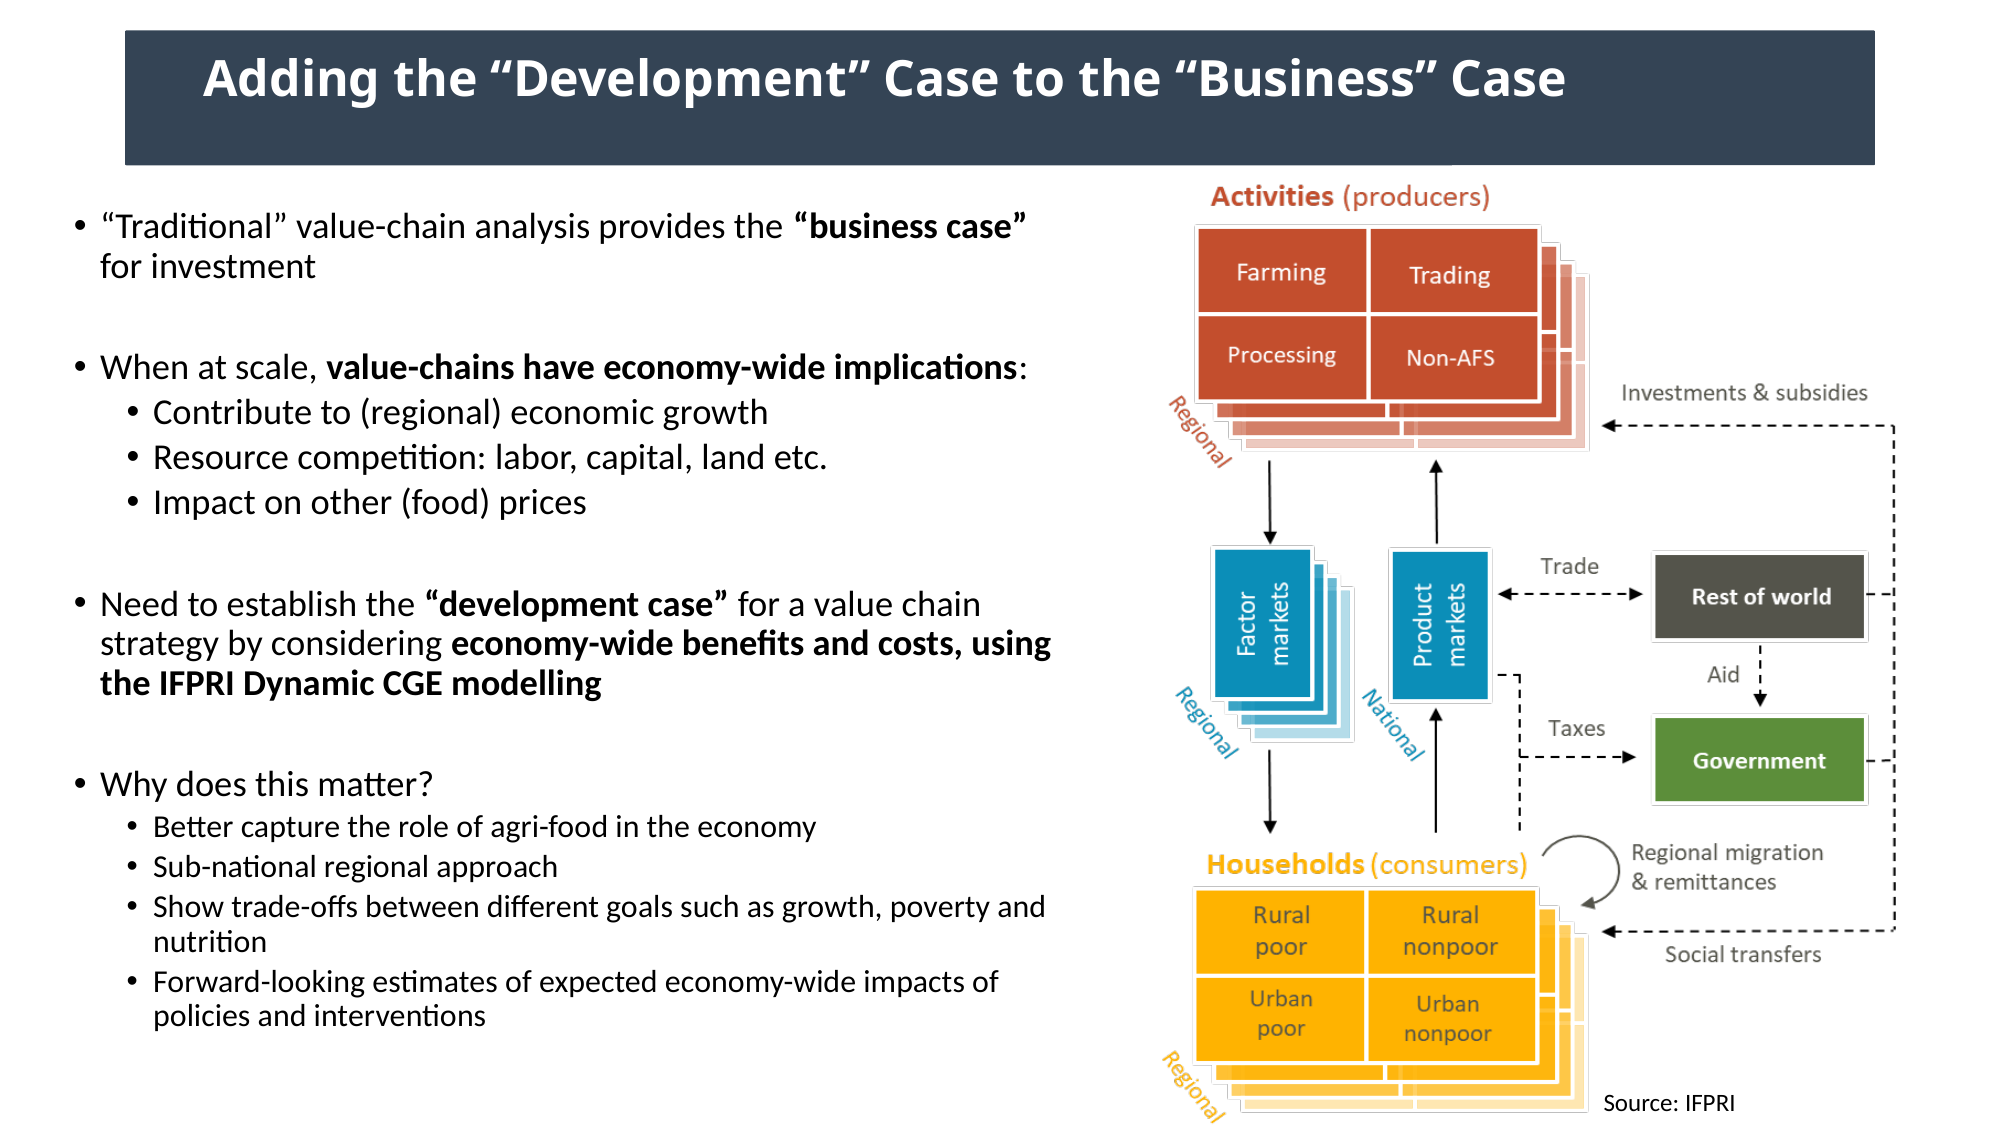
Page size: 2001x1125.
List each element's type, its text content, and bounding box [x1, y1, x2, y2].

text_box Adding the “Development” Case to the “Business” Case [38, 0, 1752, 170]
text_box “Traditional” value-chain analysis provides the “business case” for investment When at scale, value-chains have economy-wide implications: Contribute to (regional) economic growth Resource competition: labor, capital, land etc. Impact on other (food) prices Need to establish the “development case” for a value chain strategy by considering economy-wide benefits and costs, using the IFPRI Dynamic CGE modelling Why does this matter? Better capture the role of agri-food in the economy Sub-national regional approach Show trade-offs between different goals such as growth, poverty and nutrition Forward-looking estimates of expected economy-wide impacts of policies and interventions [58, 200, 1076, 1049]
picture [1126, 169, 1896, 1125]
